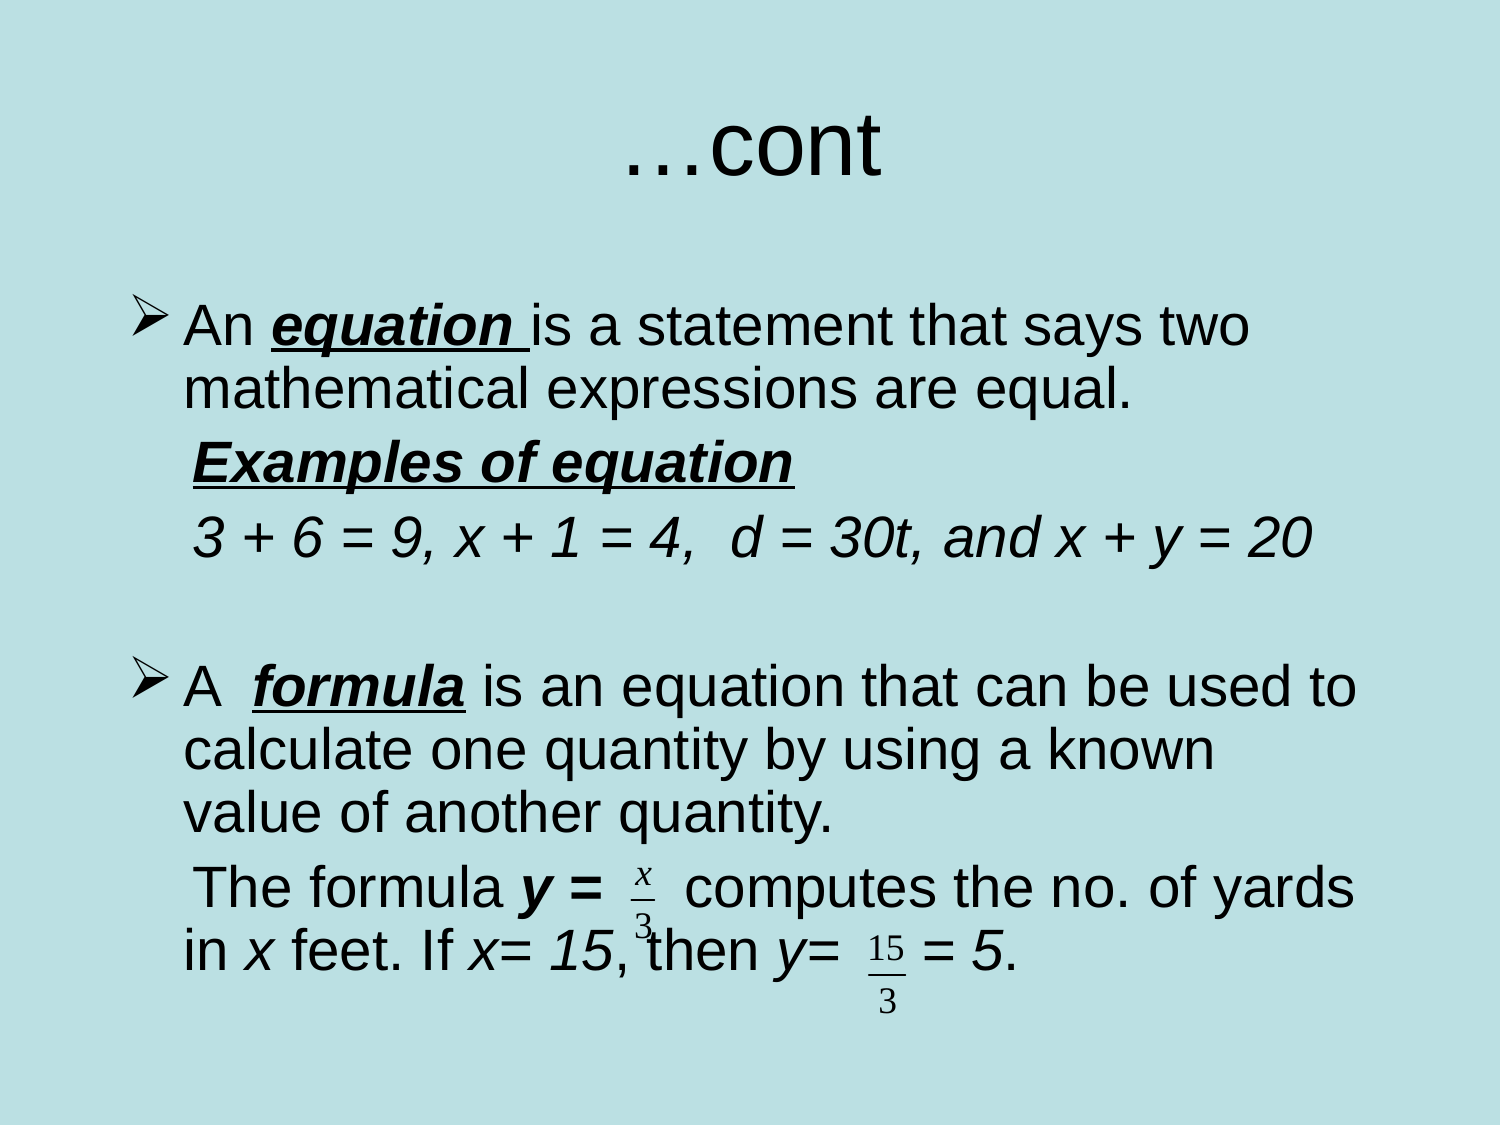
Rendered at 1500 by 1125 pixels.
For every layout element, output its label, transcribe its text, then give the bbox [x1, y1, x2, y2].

list An equation is a statement that says two mathematical expressions are equal. Examples of equation 3 + 6 = 9, x + 1 = 4, d = 30t, and x + y = 20 A formula is an equation that can be used to calculate one quantity by using a known value of another quantity. The formula y = computes the no. of yards in x feet. If x= 15, then y= = 5. [112, 287, 1388, 963]
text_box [862, 924, 913, 1022]
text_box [624, 849, 663, 947]
title …cont [74, 44, 1426, 233]
